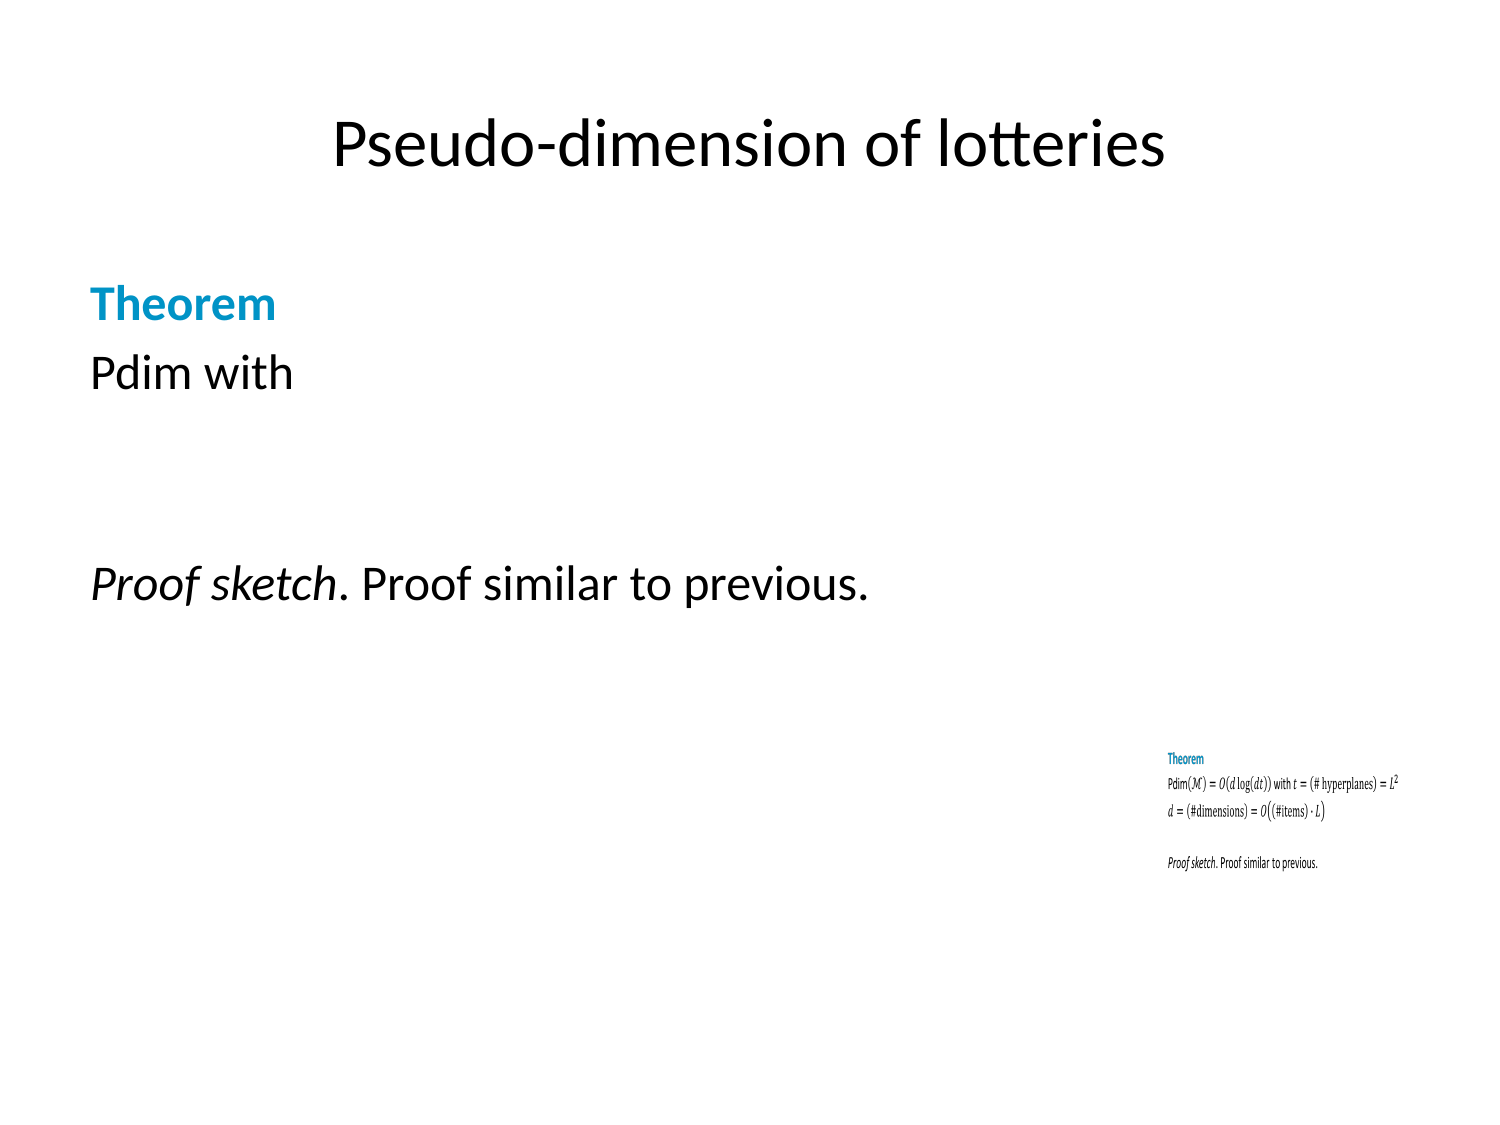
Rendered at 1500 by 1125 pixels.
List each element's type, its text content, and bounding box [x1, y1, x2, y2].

title Pseudo-dimension of lotteries [75, 45, 1425, 233]
picture [1162, 742, 1426, 1006]
